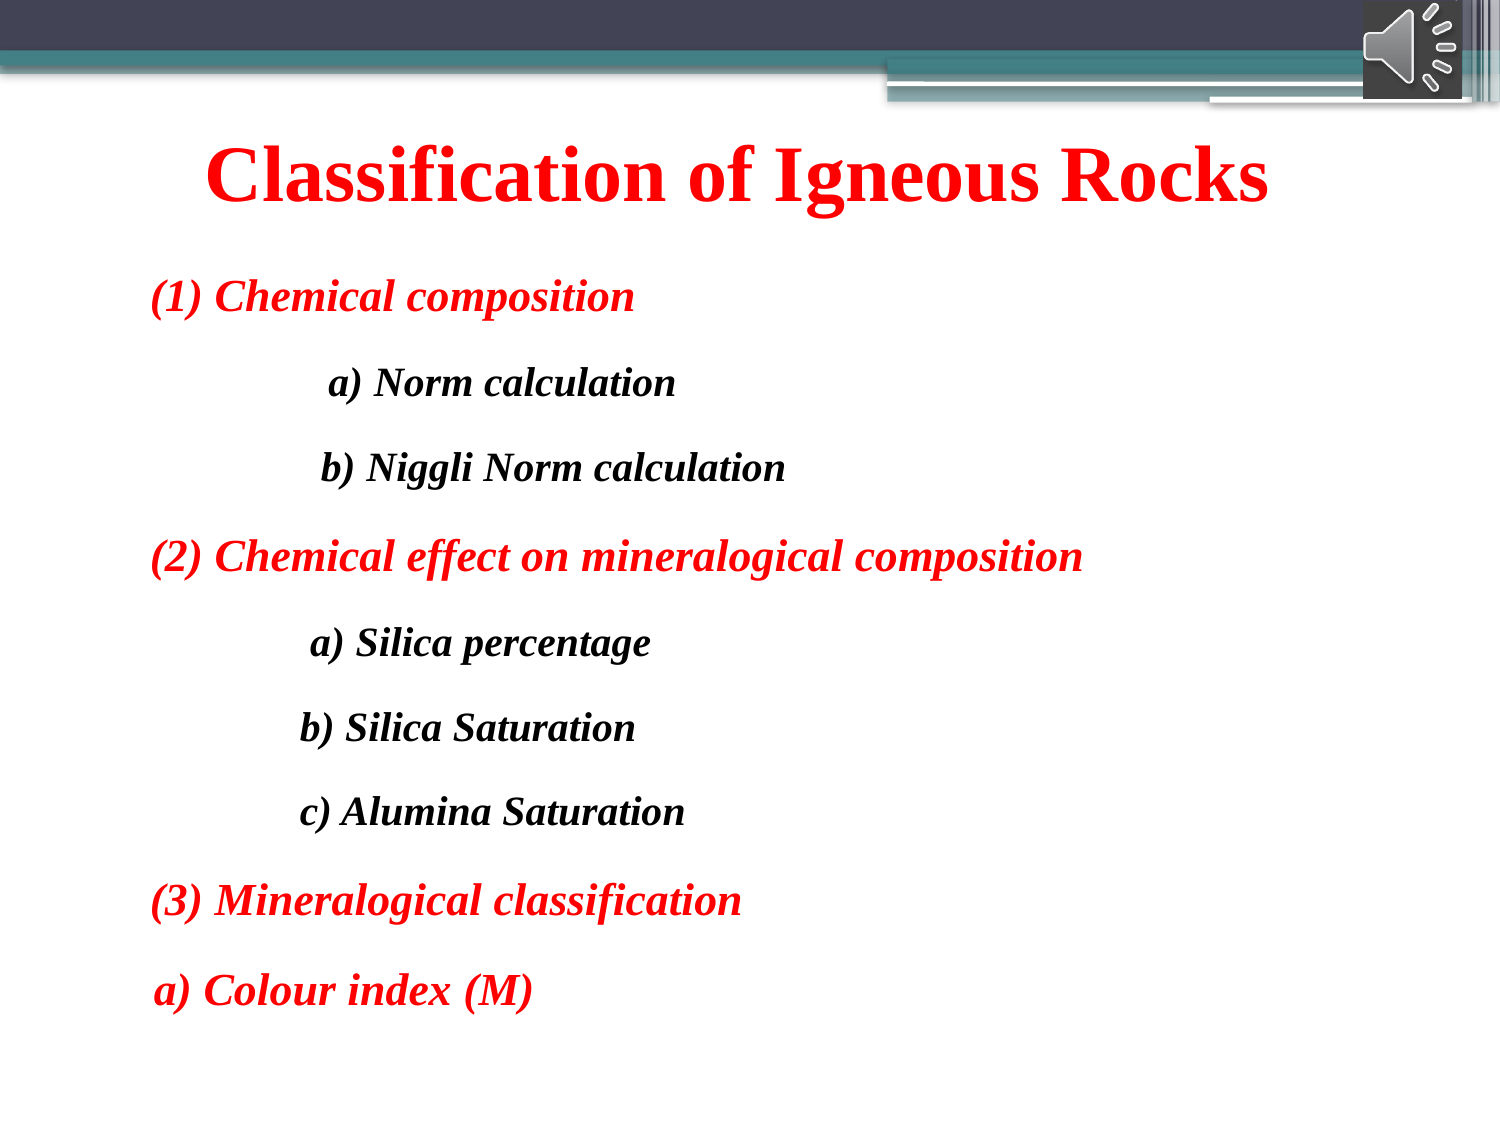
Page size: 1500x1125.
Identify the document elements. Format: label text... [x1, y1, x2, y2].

picture [1362, 0, 1463, 101]
title Classification of Igneous Rocks [62, 99, 1413, 225]
list (1) Chemical composition a) Norm calculation b) Niggli Norm calculation (2) Chemical effect on mineralogical composition a) Silica percentage b) Silica Saturation c) Alumina Saturation (3) Mineralogical classification a) Colour index (M) [75, 249, 1425, 1079]
